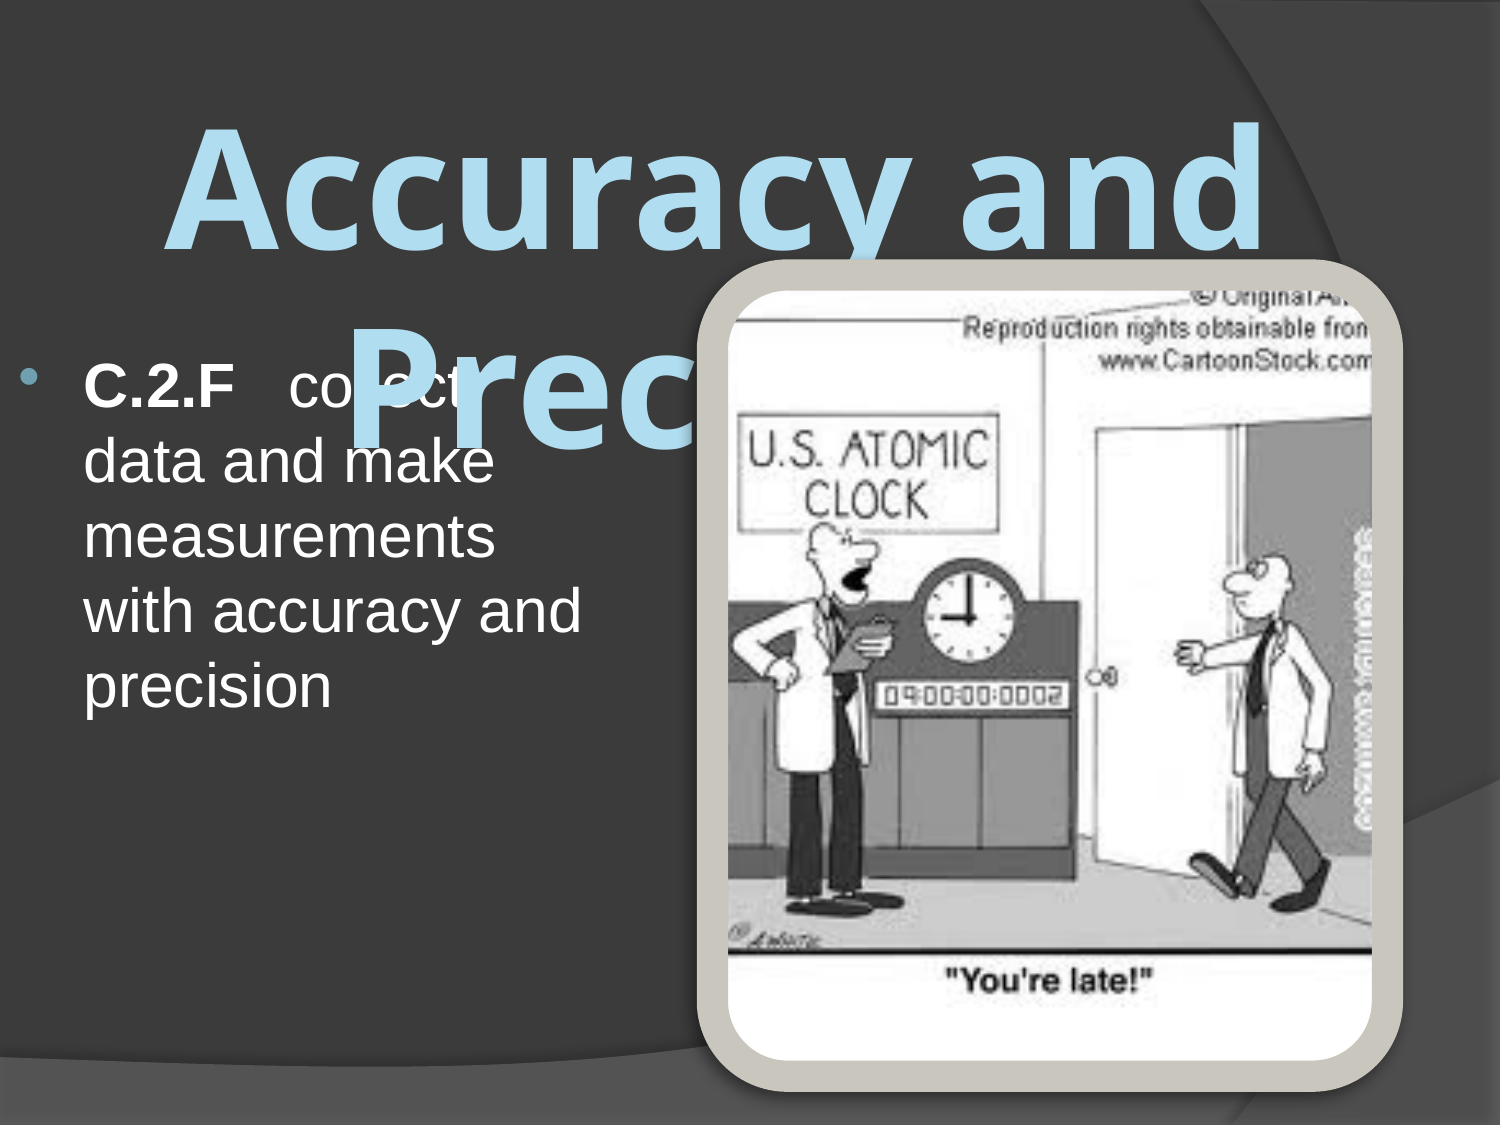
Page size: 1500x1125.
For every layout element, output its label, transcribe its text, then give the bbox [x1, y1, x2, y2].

text_box Accuracy and Precision [0, 74, 1438, 490]
list C.2.F collect data and make measurements with accuracy and precision [0, 490, 600, 813]
picture [712, 274, 1388, 1077]
